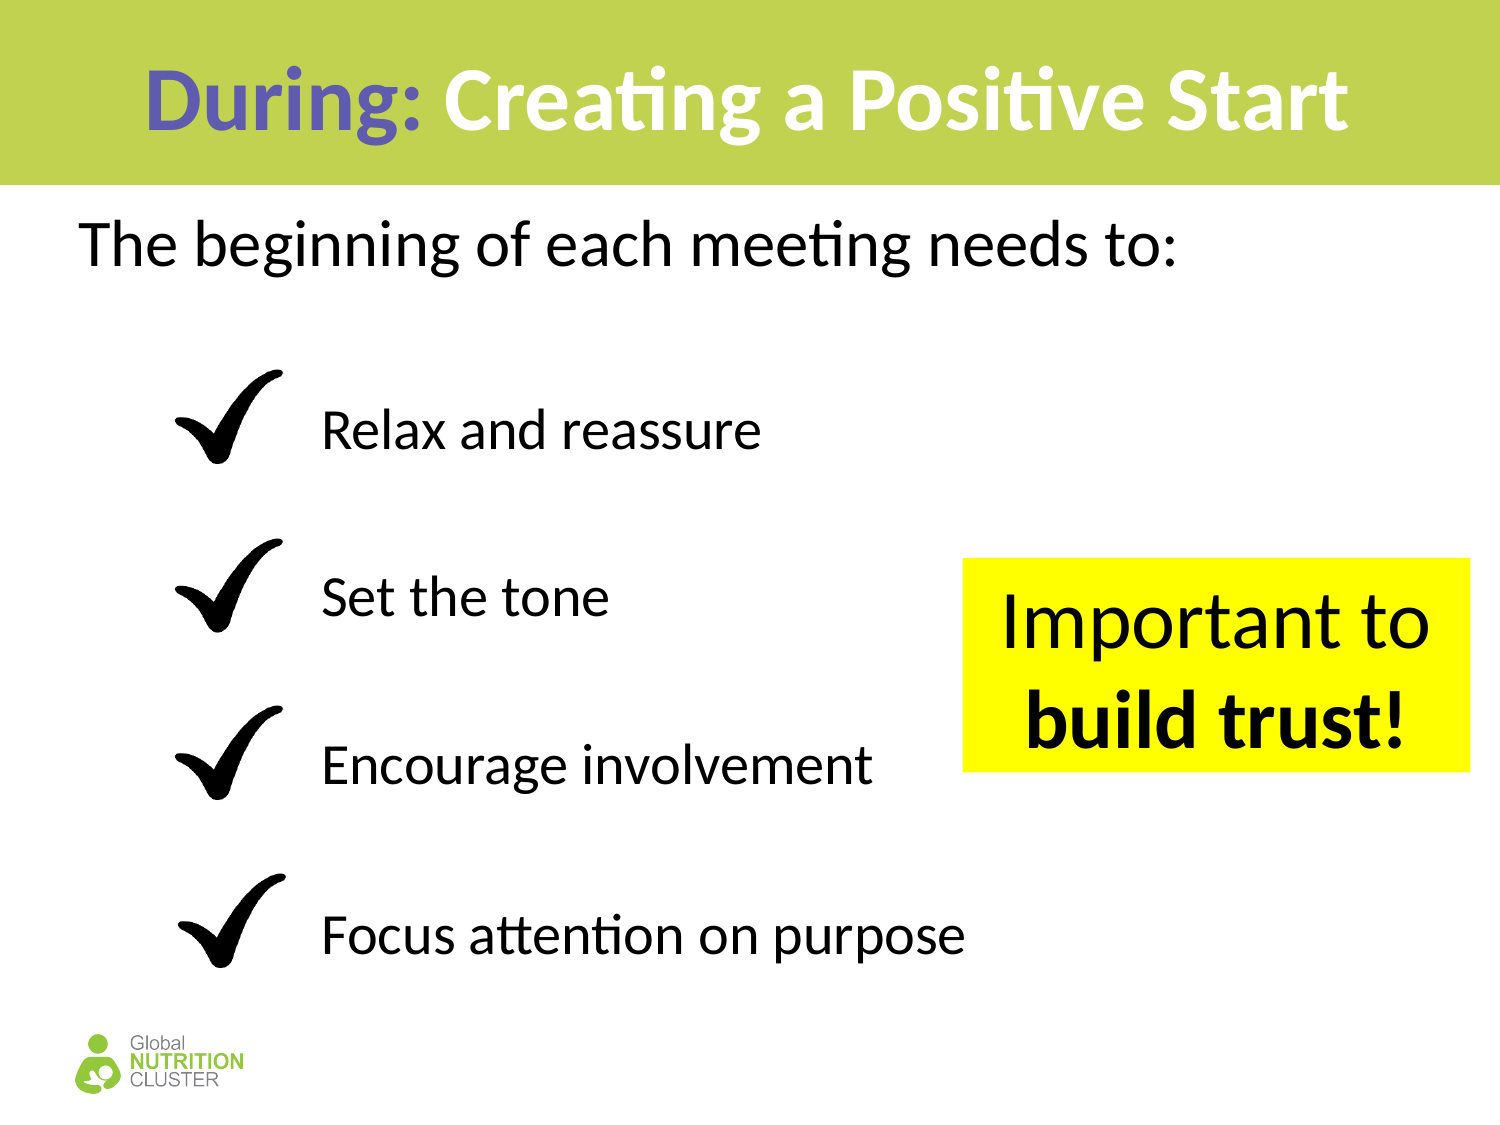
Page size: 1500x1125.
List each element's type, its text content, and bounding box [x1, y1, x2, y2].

picture [75, 1034, 243, 1094]
text_box The beginning of each meeting needs to: [63, 192, 1353, 287]
text_box Important to build trust! [962, 557, 1471, 773]
title During: Creating a Positive Start [72, 0, 1423, 188]
picture [142, 854, 295, 983]
text_box Set the tone [306, 550, 1423, 635]
picture [139, 350, 293, 479]
picture [139, 686, 293, 815]
text_box Encourage involvement [306, 718, 1315, 804]
picture [139, 518, 293, 648]
text_box Relax and reassure [306, 384, 1423, 469]
text_box Focus attention on purpose [306, 888, 1315, 974]
